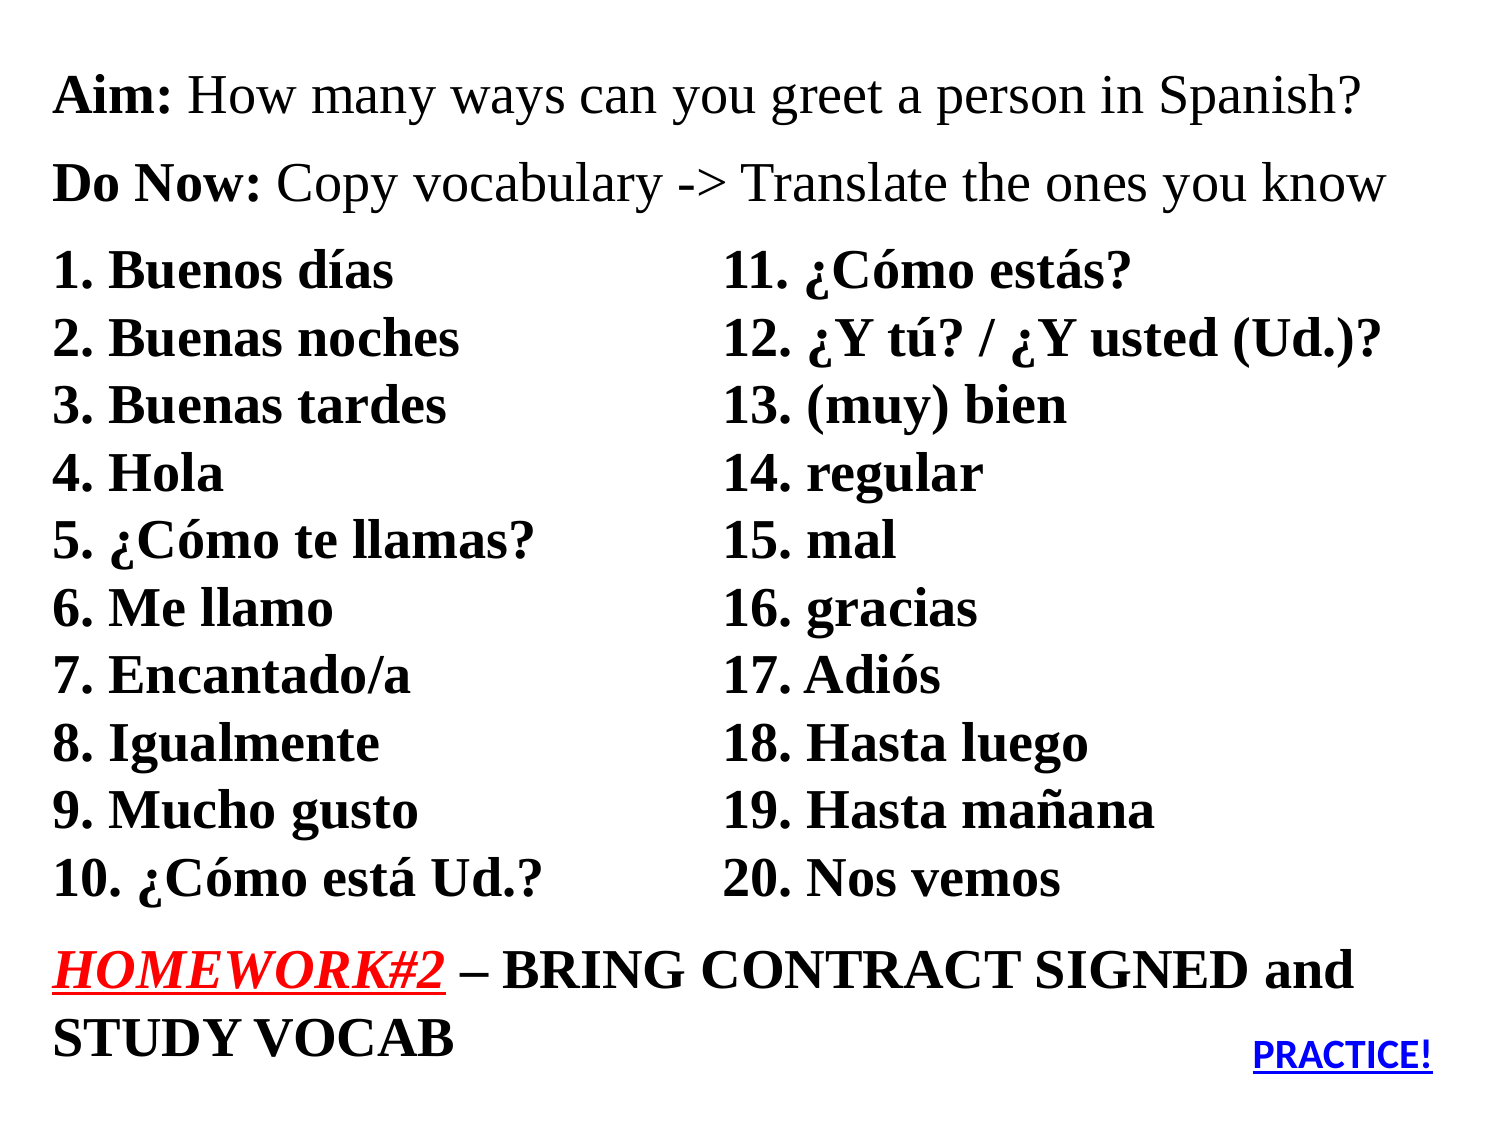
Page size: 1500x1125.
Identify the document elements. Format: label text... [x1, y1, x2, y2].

text_box Aim: How many ways can you greet a person in Spanish? Do Now: Copy vocabulary -> Translate the ones you know 1. Buenos días 11. ¿Cómo estás? 2. Buenas noches 12. ¿Y tú? / ¿Y usted (Ud.)? 3. Buenas tardes 13. (muy) bien 4. Hola 14. regular 5. ¿Cómo te llamas? 15. mal 6. Me llamo 16. gracias 7. Encantado/a 17. Adiós 8. Igualmente 18. Hasta luego 9. Mucho gusto 19. Hasta mañana 10. ¿Cómo está Ud.? 20. Nos vemos HOMEWORK#2 – BRING CONTRACT SIGNED and STUDY VOCAB [37, 50, 1475, 1075]
text_box PRACTICE! [35, 1019, 1448, 1085]
